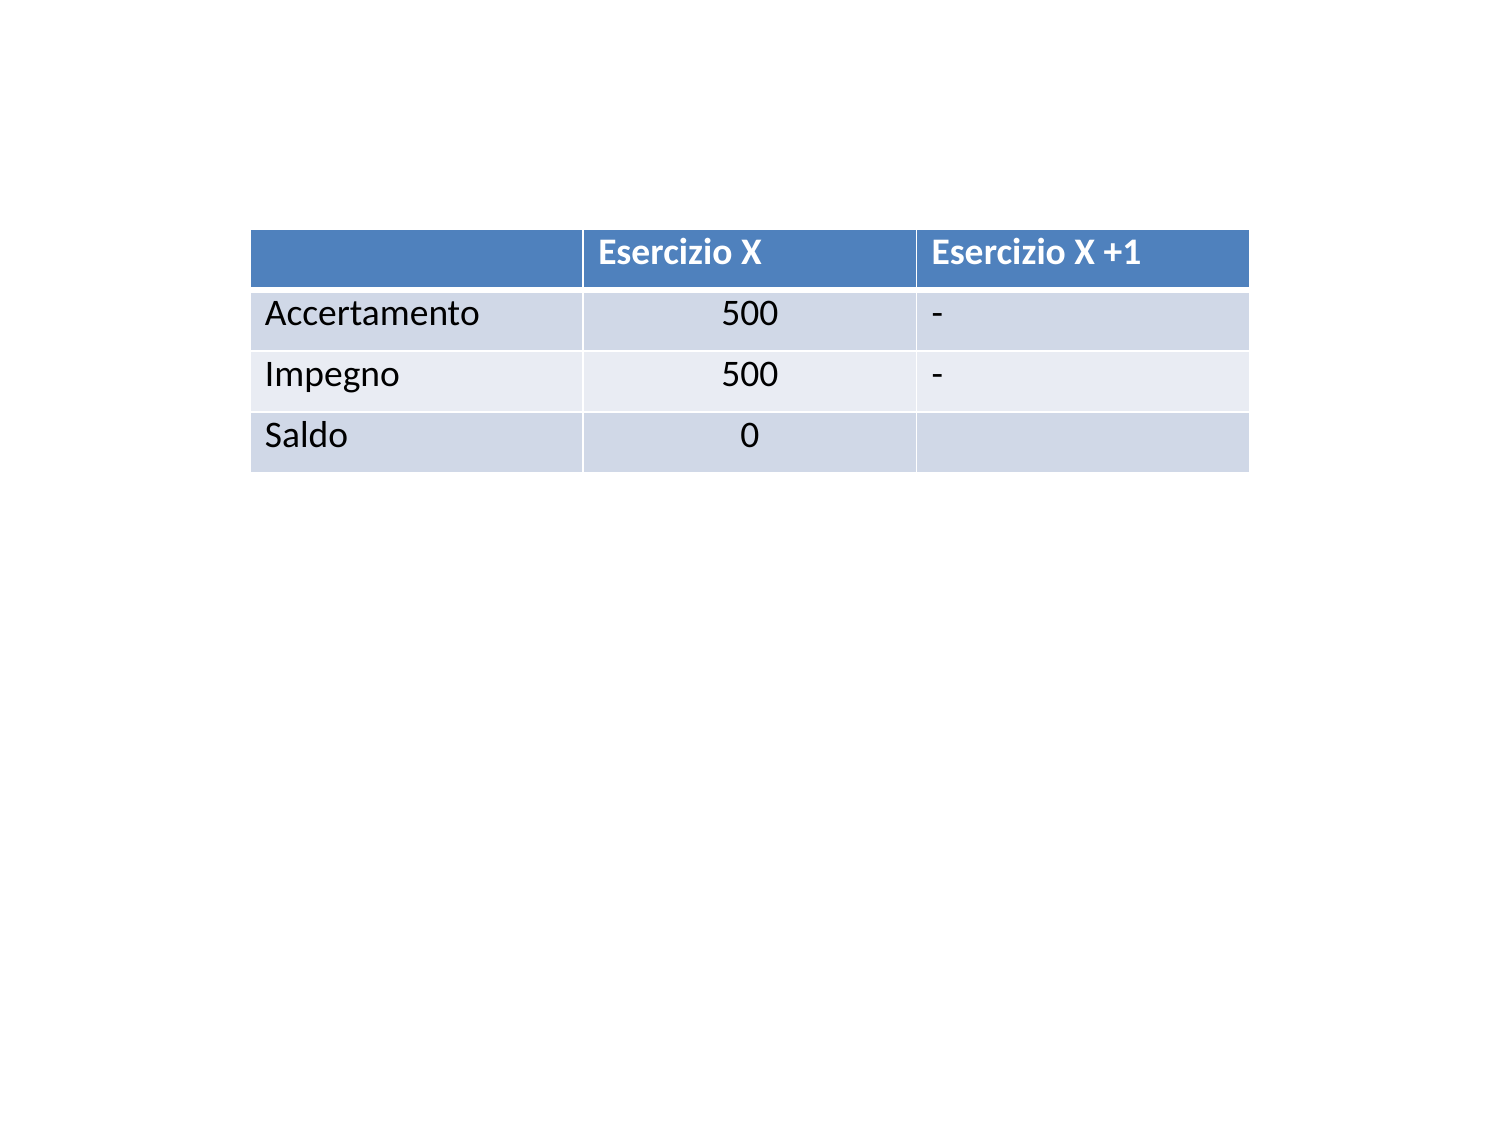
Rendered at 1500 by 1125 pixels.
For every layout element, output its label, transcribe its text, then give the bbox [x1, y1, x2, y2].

table_cell Accertamento [251, 293, 582, 350]
table_cell Impegno [251, 352, 582, 411]
table_cell 0 [584, 413, 916, 472]
table_cell - [917, 352, 1249, 411]
table_cell 500 [584, 352, 916, 411]
table_header Esercizio X [584, 230, 916, 287]
table_cell [917, 413, 1249, 472]
table_header Esercizio X +1 [917, 230, 1249, 287]
table_cell Saldo [251, 413, 582, 472]
table_cell 500 [584, 293, 916, 350]
table_header [251, 230, 582, 287]
table_cell - [917, 293, 1249, 350]
